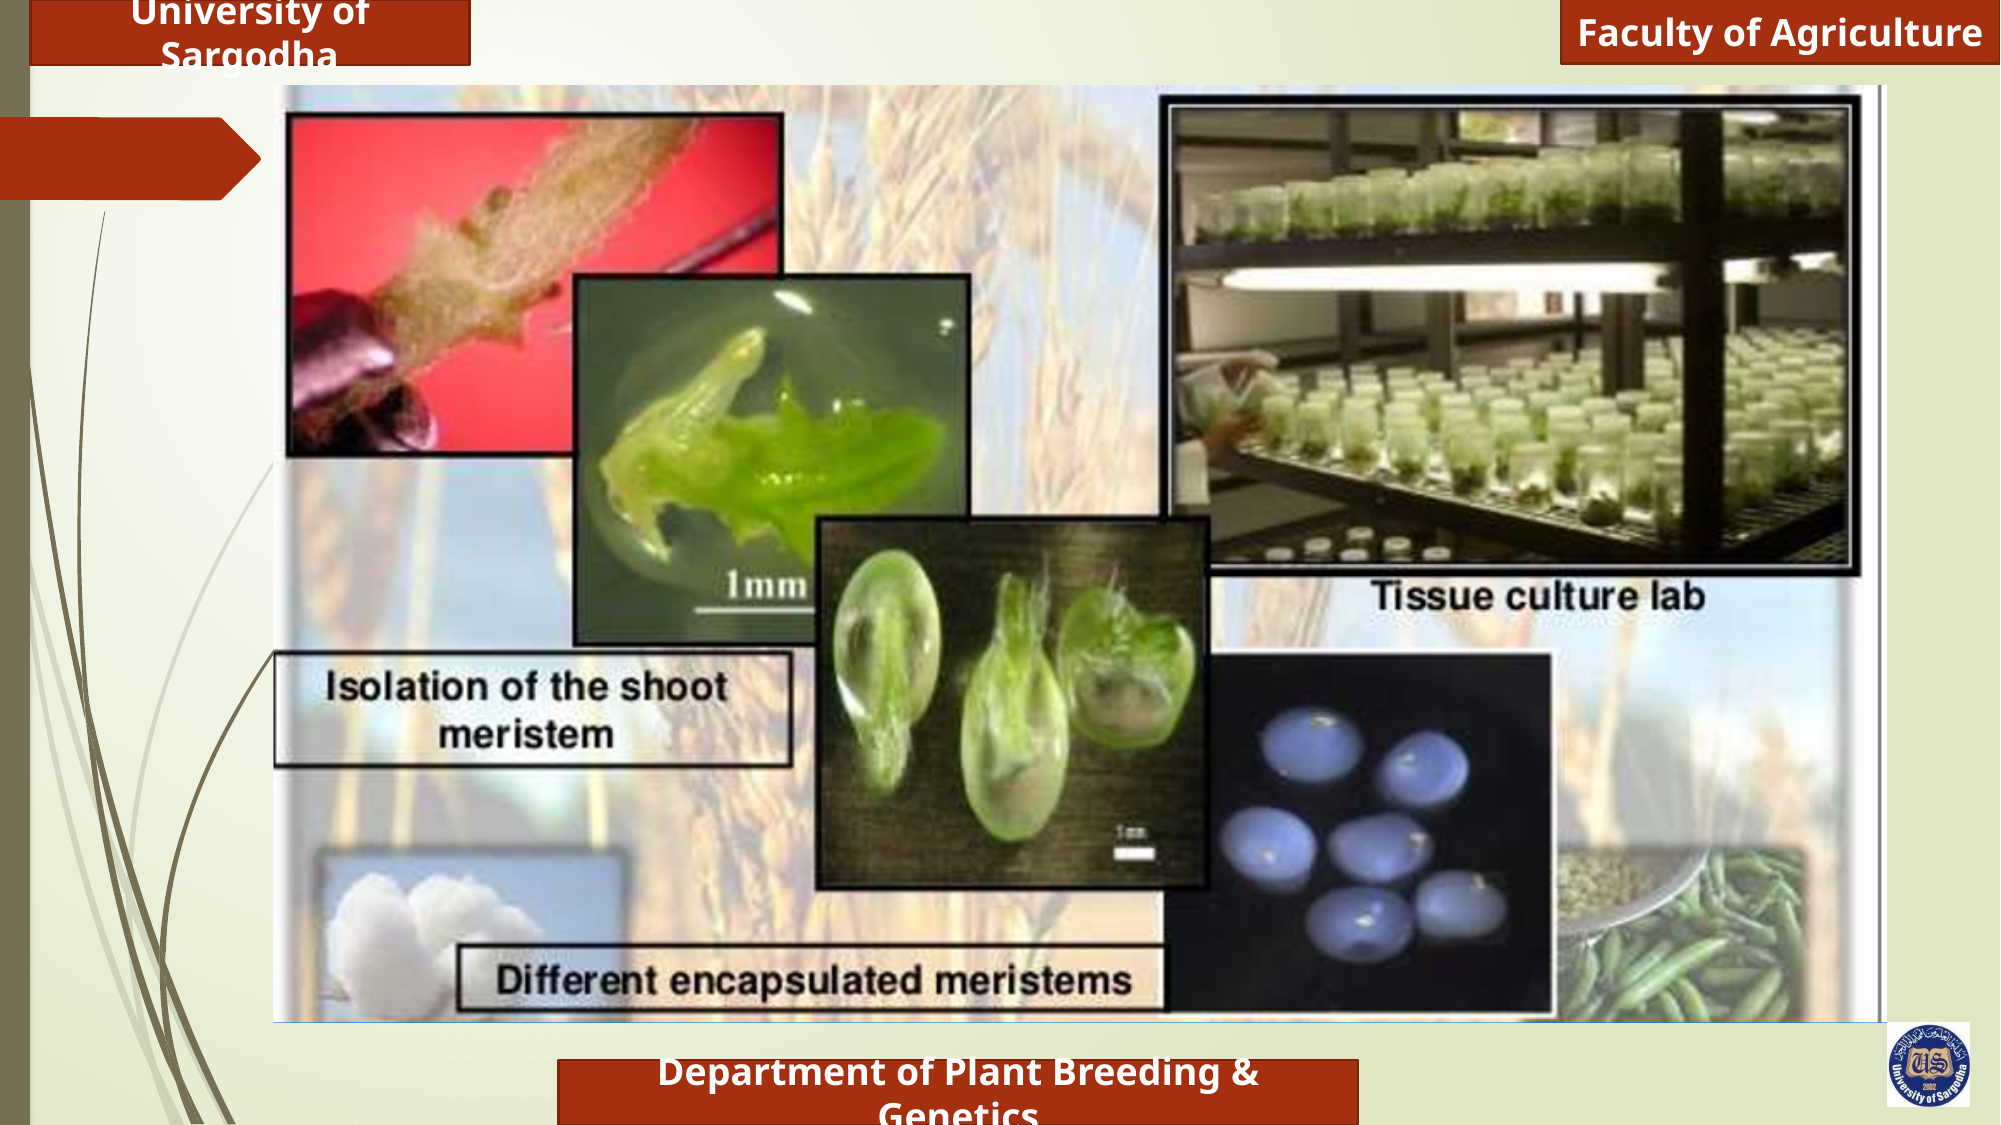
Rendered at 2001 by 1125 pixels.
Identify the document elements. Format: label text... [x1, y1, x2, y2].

text_box Department of Plant Breeding & Genetics [557, 1059, 1359, 1125]
picture [273, 84, 1971, 1107]
text_box Faculty of Agriculture [1560, 0, 2000, 65]
text_box University of Sargodha [29, 0, 471, 66]
